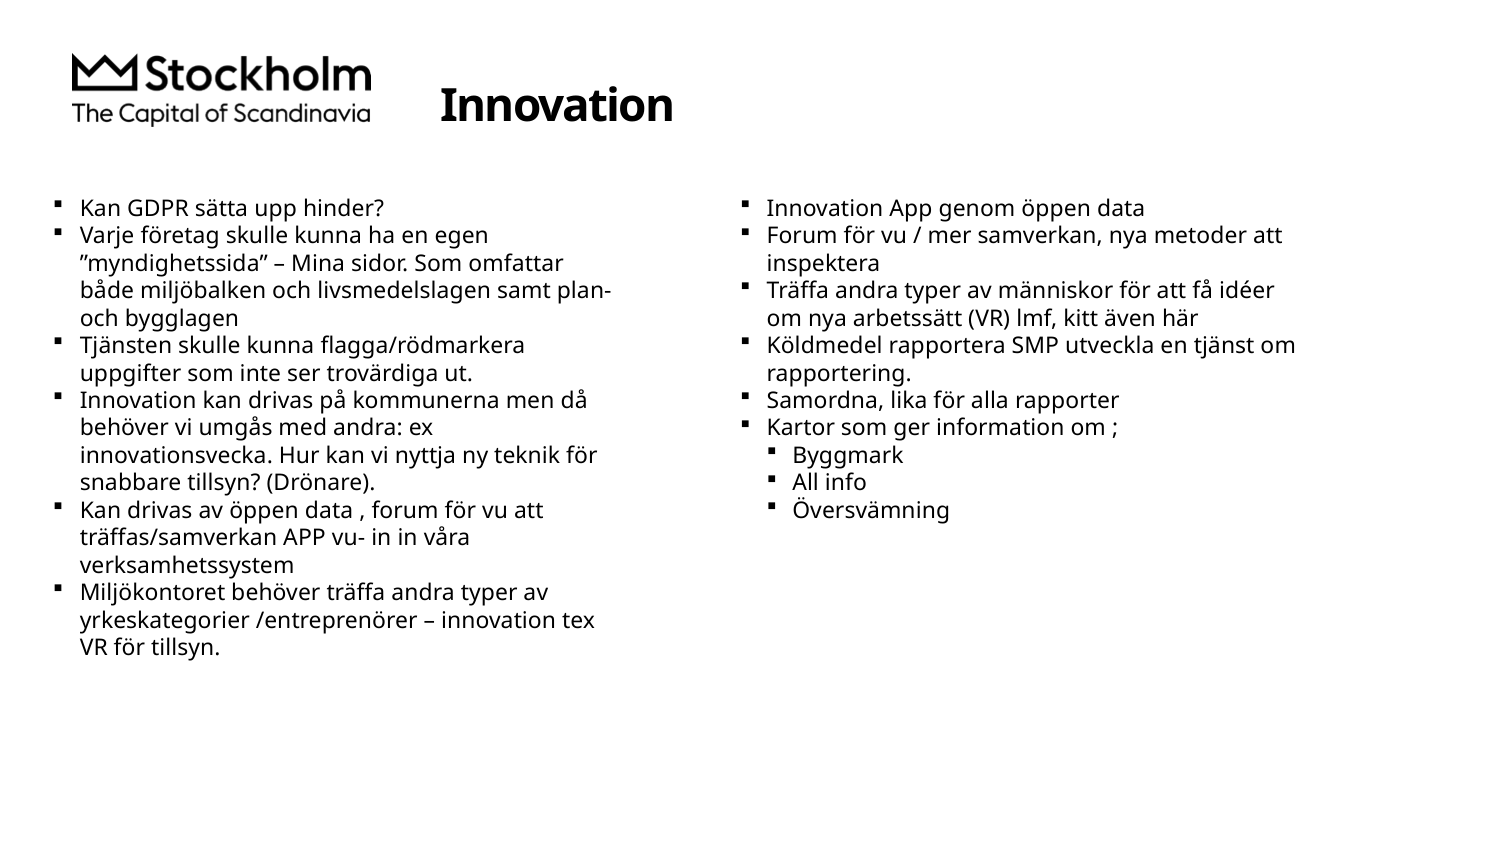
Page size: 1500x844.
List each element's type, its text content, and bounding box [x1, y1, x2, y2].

title Innovation [440, 63, 1500, 184]
picture [72, 53, 371, 127]
list Innovation App genom öppen data Forum för vu / mer samverkan, nya metoder att inspektera Träffa andra typer av människor för att få idéer om nya arbetssätt (VR) lmf, kitt även här Köldmedel rapportera SMP utveckla en tjänst om rapportering. Samordna, lika för alla rapporter Kartor som ger information om ; Byggmark All info Översvämning [739, 193, 1302, 611]
list Kan GDPR sätta upp hinder? Varje företag skulle kunna ha en egen ”myndighetssida” – Mina sidor. Som omfattar både miljöbalken och livsmedelslagen samt plan- och bygglagen Tjänsten skulle kunna flagga/rödmarkera uppgifter som inte ser trovärdiga ut. Innovation kan drivas på kommunerna men då behöver vi umgås med andra: ex innovationsvecka. Hur kan vi nyttja ny teknik för snabbare tillsyn? (Drönare). Kan drivas av öppen data , forum för vu att träffas/samverkan APP vu- in in våra verksamhetssystem Miljökontoret behöver träffa andra typer av yrkeskategorier /entreprenörer – innovation tex VR för tillsyn. [52, 193, 615, 611]
